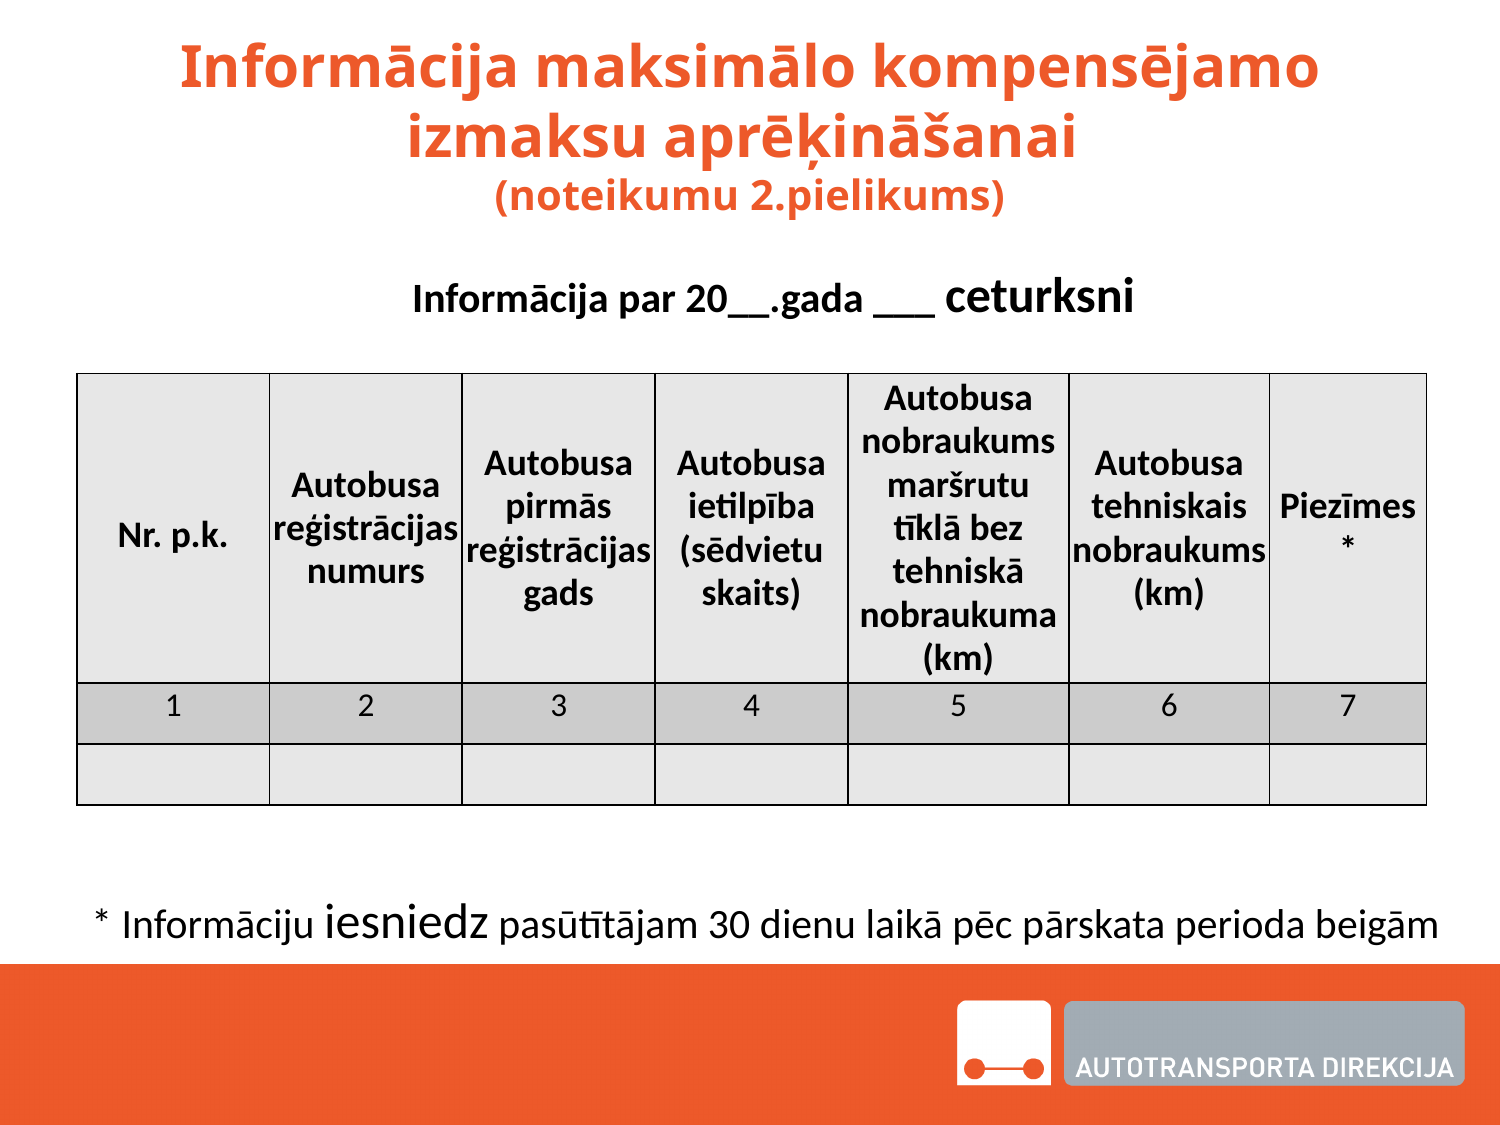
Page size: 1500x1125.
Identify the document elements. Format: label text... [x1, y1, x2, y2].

title Informācija maksimālo kompensējamo izmaksu aprēķināšanai (noteikumu 2.pielikums) [75, 45, 1425, 233]
table_cell [1070, 745, 1269, 804]
table_header Nr. p.k. [78, 374, 269, 682]
table_cell 6 [1070, 684, 1269, 743]
table_cell [463, 745, 654, 804]
table_header Autobusa ietilpība (sēdvietu skaits) [656, 376, 847, 682]
table_cell 5 [849, 684, 1068, 743]
table_cell [656, 745, 847, 804]
table_cell 2 [270, 684, 461, 743]
table_header Piezīmes* [1270, 374, 1426, 682]
table_cell [849, 745, 1068, 804]
text_box Informācija par 20__.gada ___ ceturksni [289, 255, 1258, 376]
text_box * Informāciju iesniedz pasūtītājam 30 dienu laikā pēc pārskata perioda beigām [76, 881, 1471, 957]
table_cell [78, 745, 269, 804]
table_cell 1 [78, 684, 269, 743]
picture [0, 964, 1500, 1125]
table_header Autobusa pirmās reģistrācijas gads [463, 376, 654, 682]
table_header Autobusa tehniskais nobraukums (km) [1070, 374, 1269, 682]
table_cell [270, 745, 461, 804]
table_cell 4 [656, 684, 847, 743]
table_header Autobusa reģistrācijas numurs [270, 374, 461, 682]
table_cell 7 [1270, 684, 1426, 743]
table_cell 3 [463, 684, 654, 743]
table_cell [1270, 745, 1426, 804]
table_header Autobusa nobraukums maršrutu tīklā bez tehniskā nobraukuma (km) [849, 376, 1068, 682]
